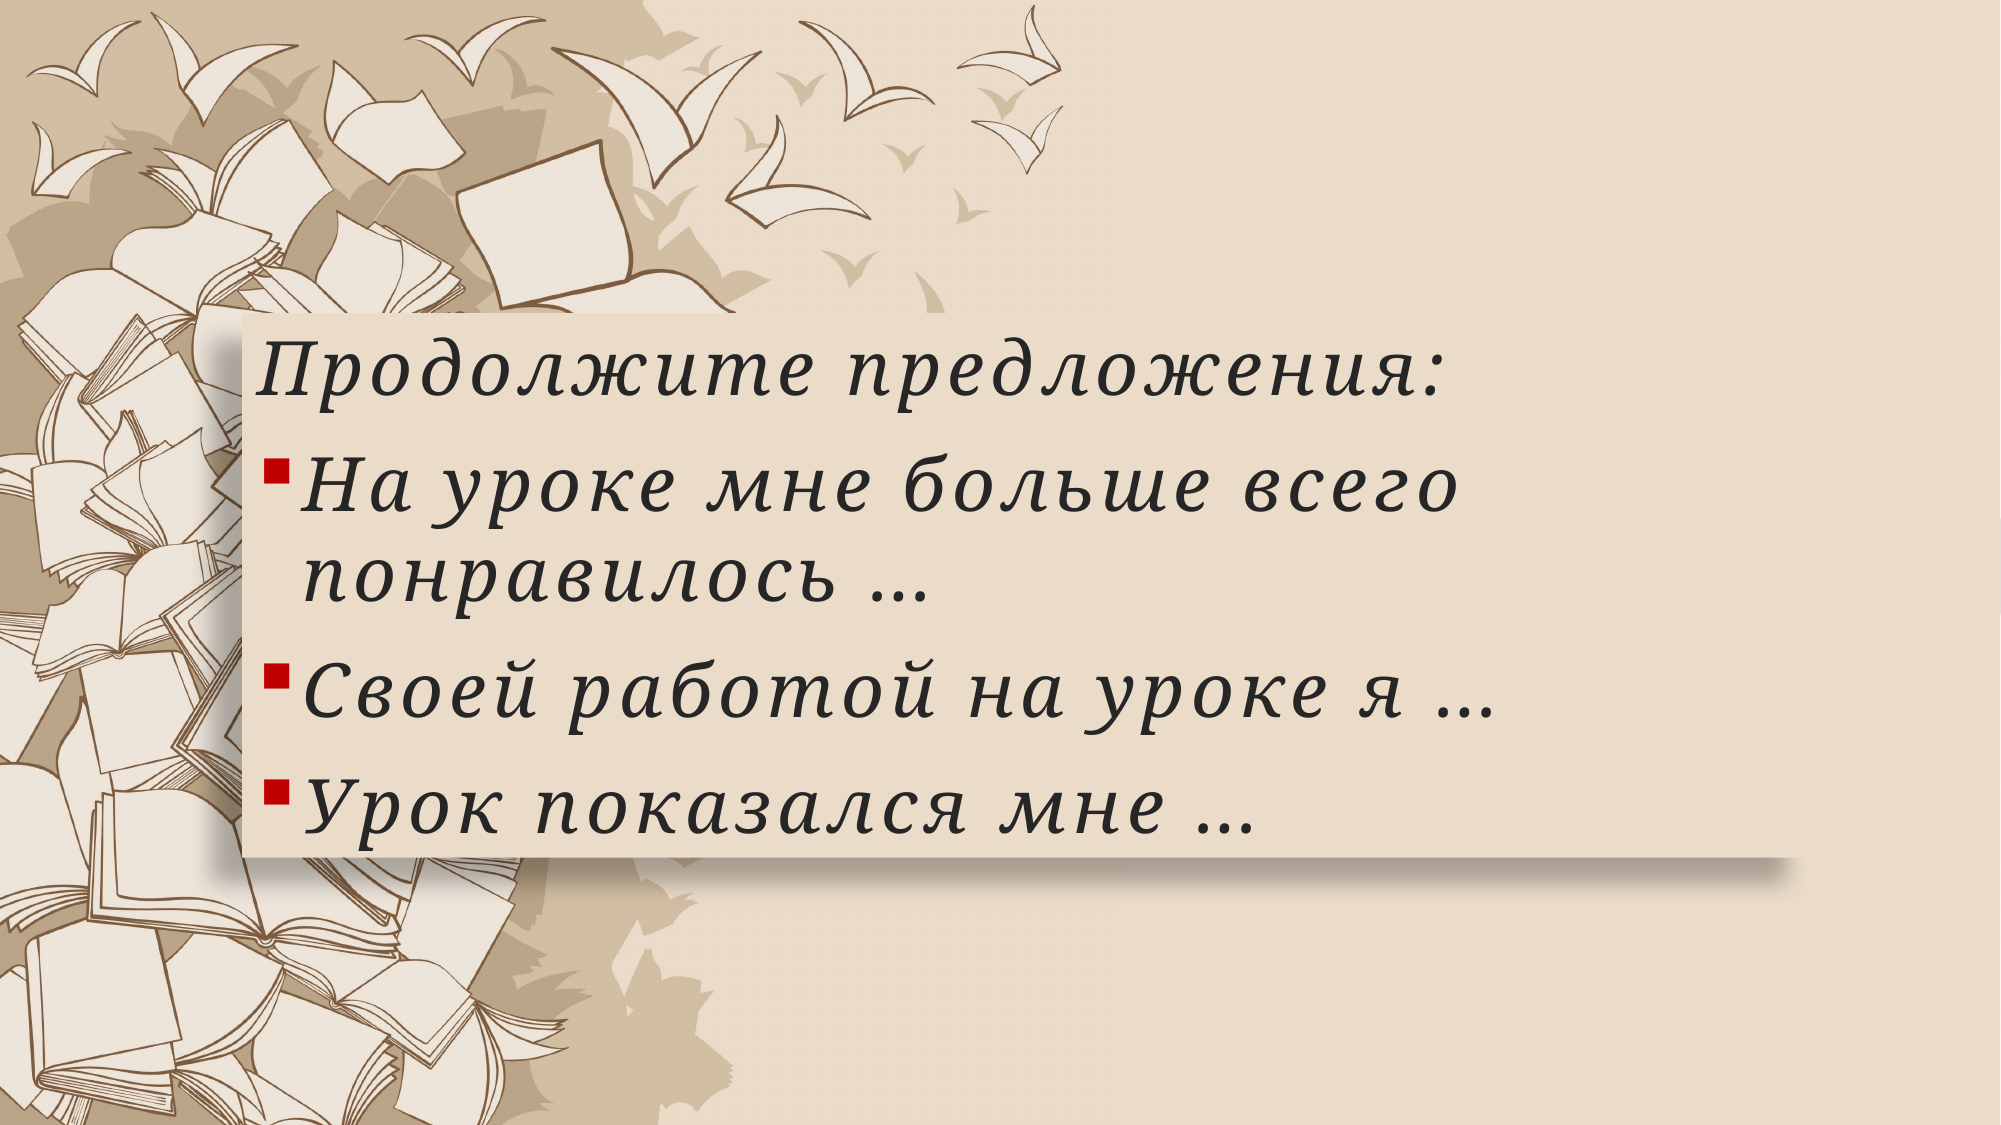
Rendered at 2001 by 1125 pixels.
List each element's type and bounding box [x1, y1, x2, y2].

text_box [0, 0, 2000, 1125]
